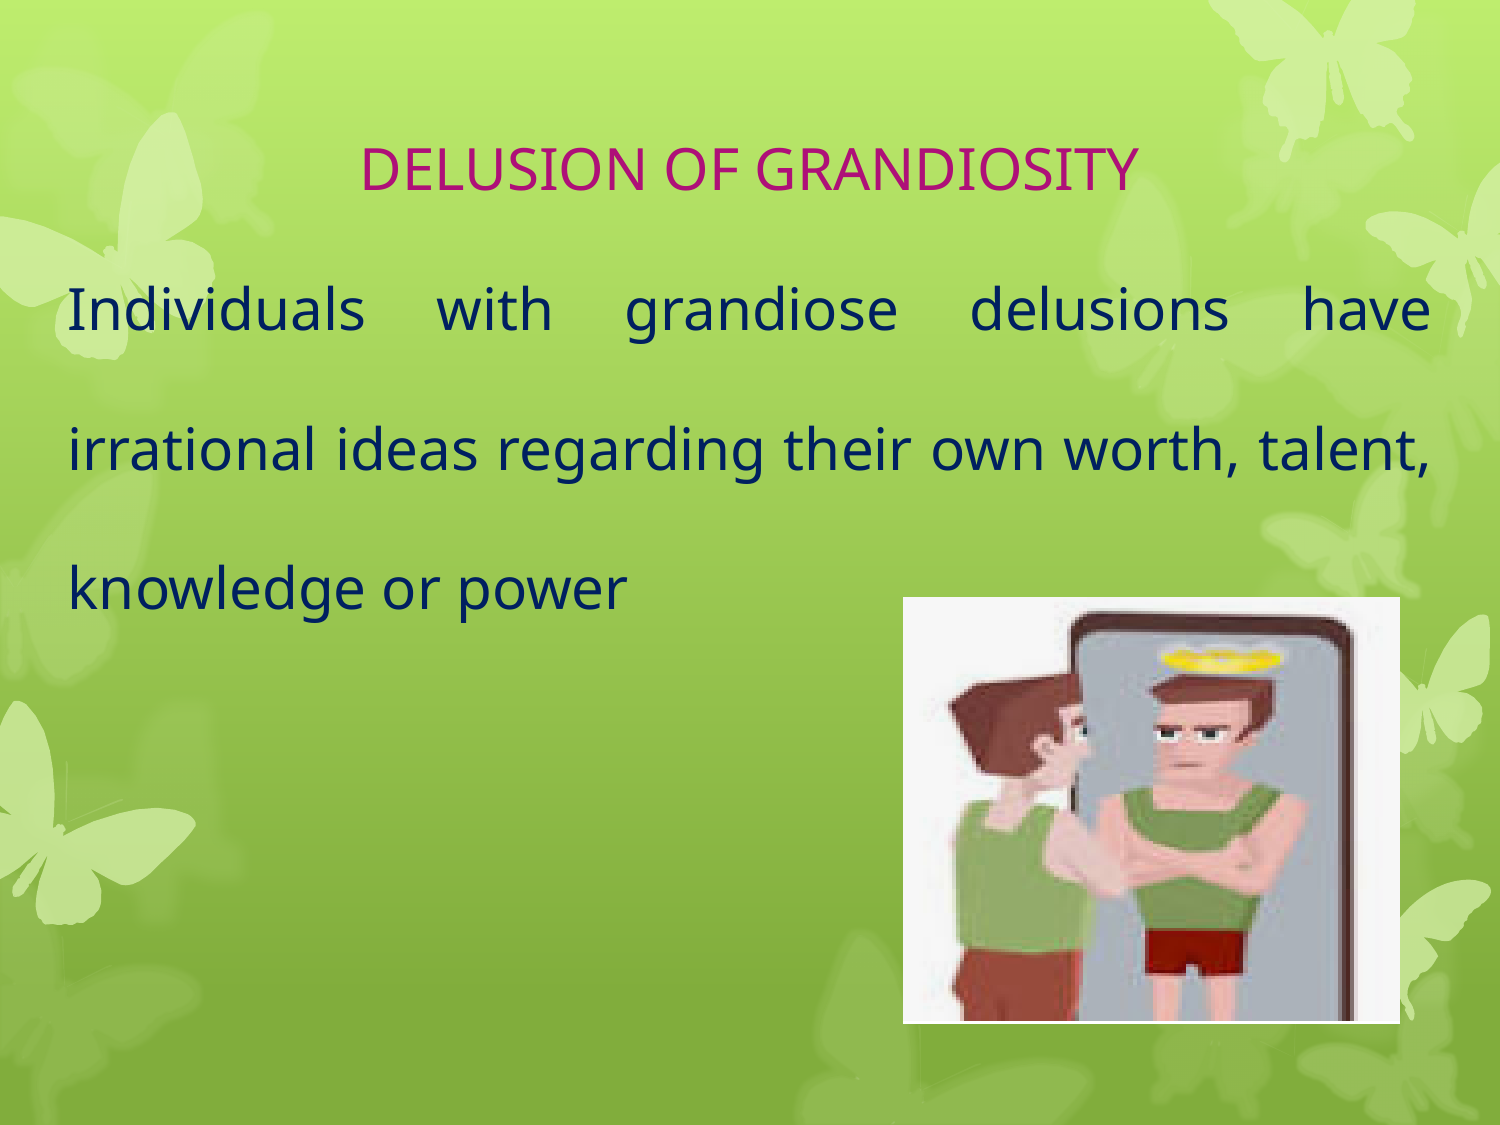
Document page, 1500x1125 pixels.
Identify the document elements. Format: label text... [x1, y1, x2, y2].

text_box DELUSION OF GRANDIOSITY Individuals with grandiose delusions have irrational ideas regarding their own worth, talent, knowledge or power [53, 54, 1447, 630]
picture [903, 597, 1401, 1024]
